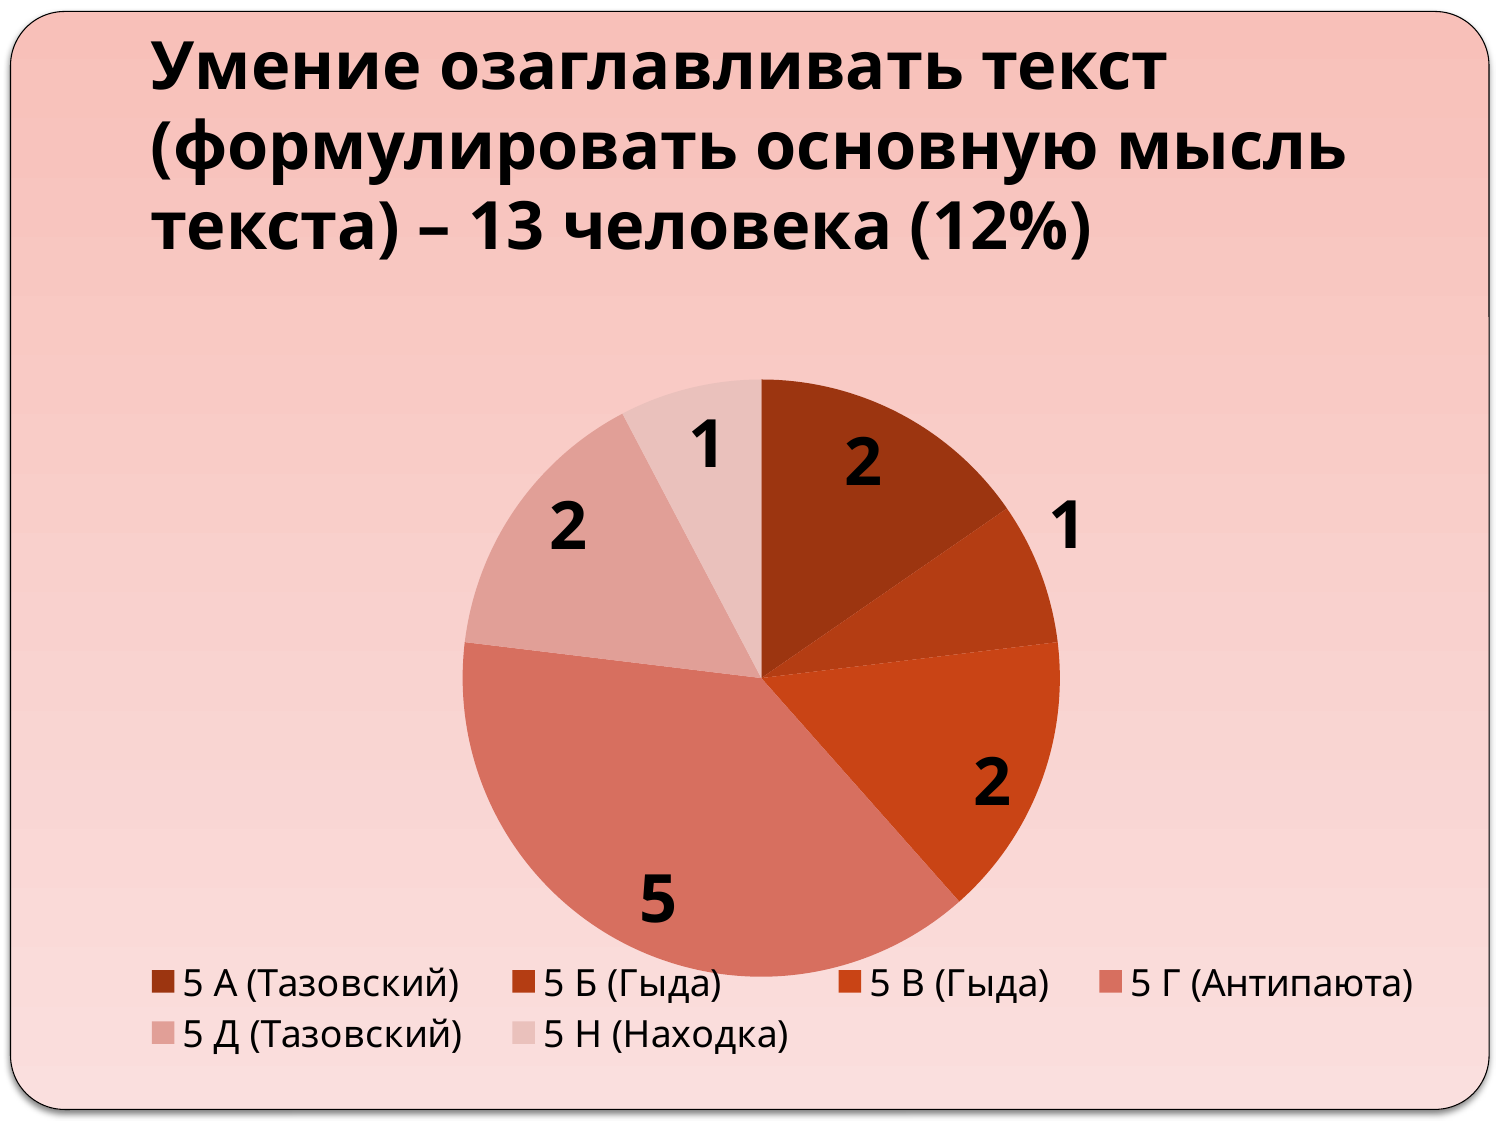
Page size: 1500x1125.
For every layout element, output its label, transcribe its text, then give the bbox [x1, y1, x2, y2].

title Умение озаглавливать текст (формулировать основную мысль текста) – 13 человека (12%) [135, 90, 1411, 265]
chart [41, 266, 1500, 1071]
